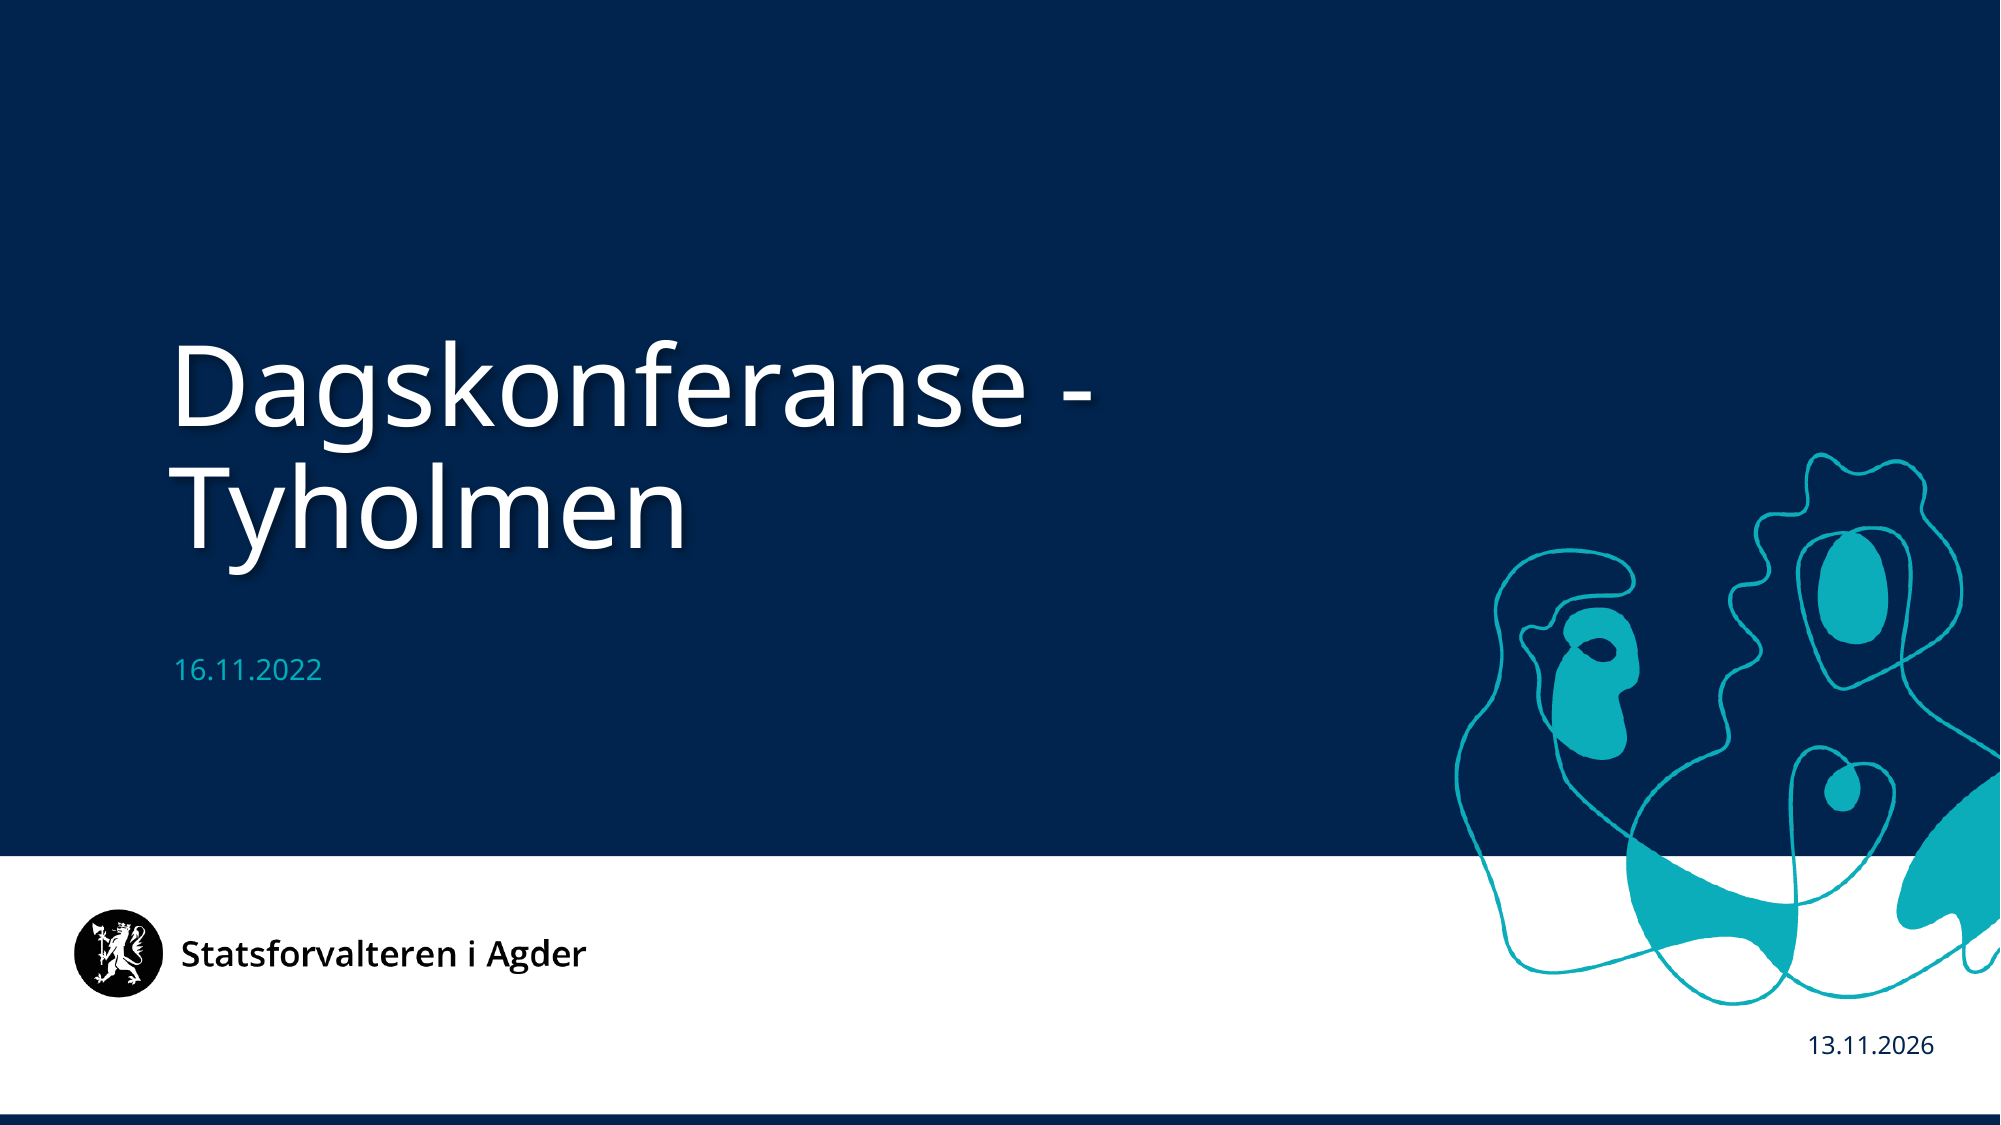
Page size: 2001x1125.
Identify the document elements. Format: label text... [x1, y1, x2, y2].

picture [0, 837, 836, 1088]
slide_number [1772, 1027, 1950, 1066]
list Dagskonferanse - Tyholmen [153, 157, 1509, 580]
list 16.11.2022 [158, 648, 1002, 819]
picture [1454, 452, 2000, 1006]
